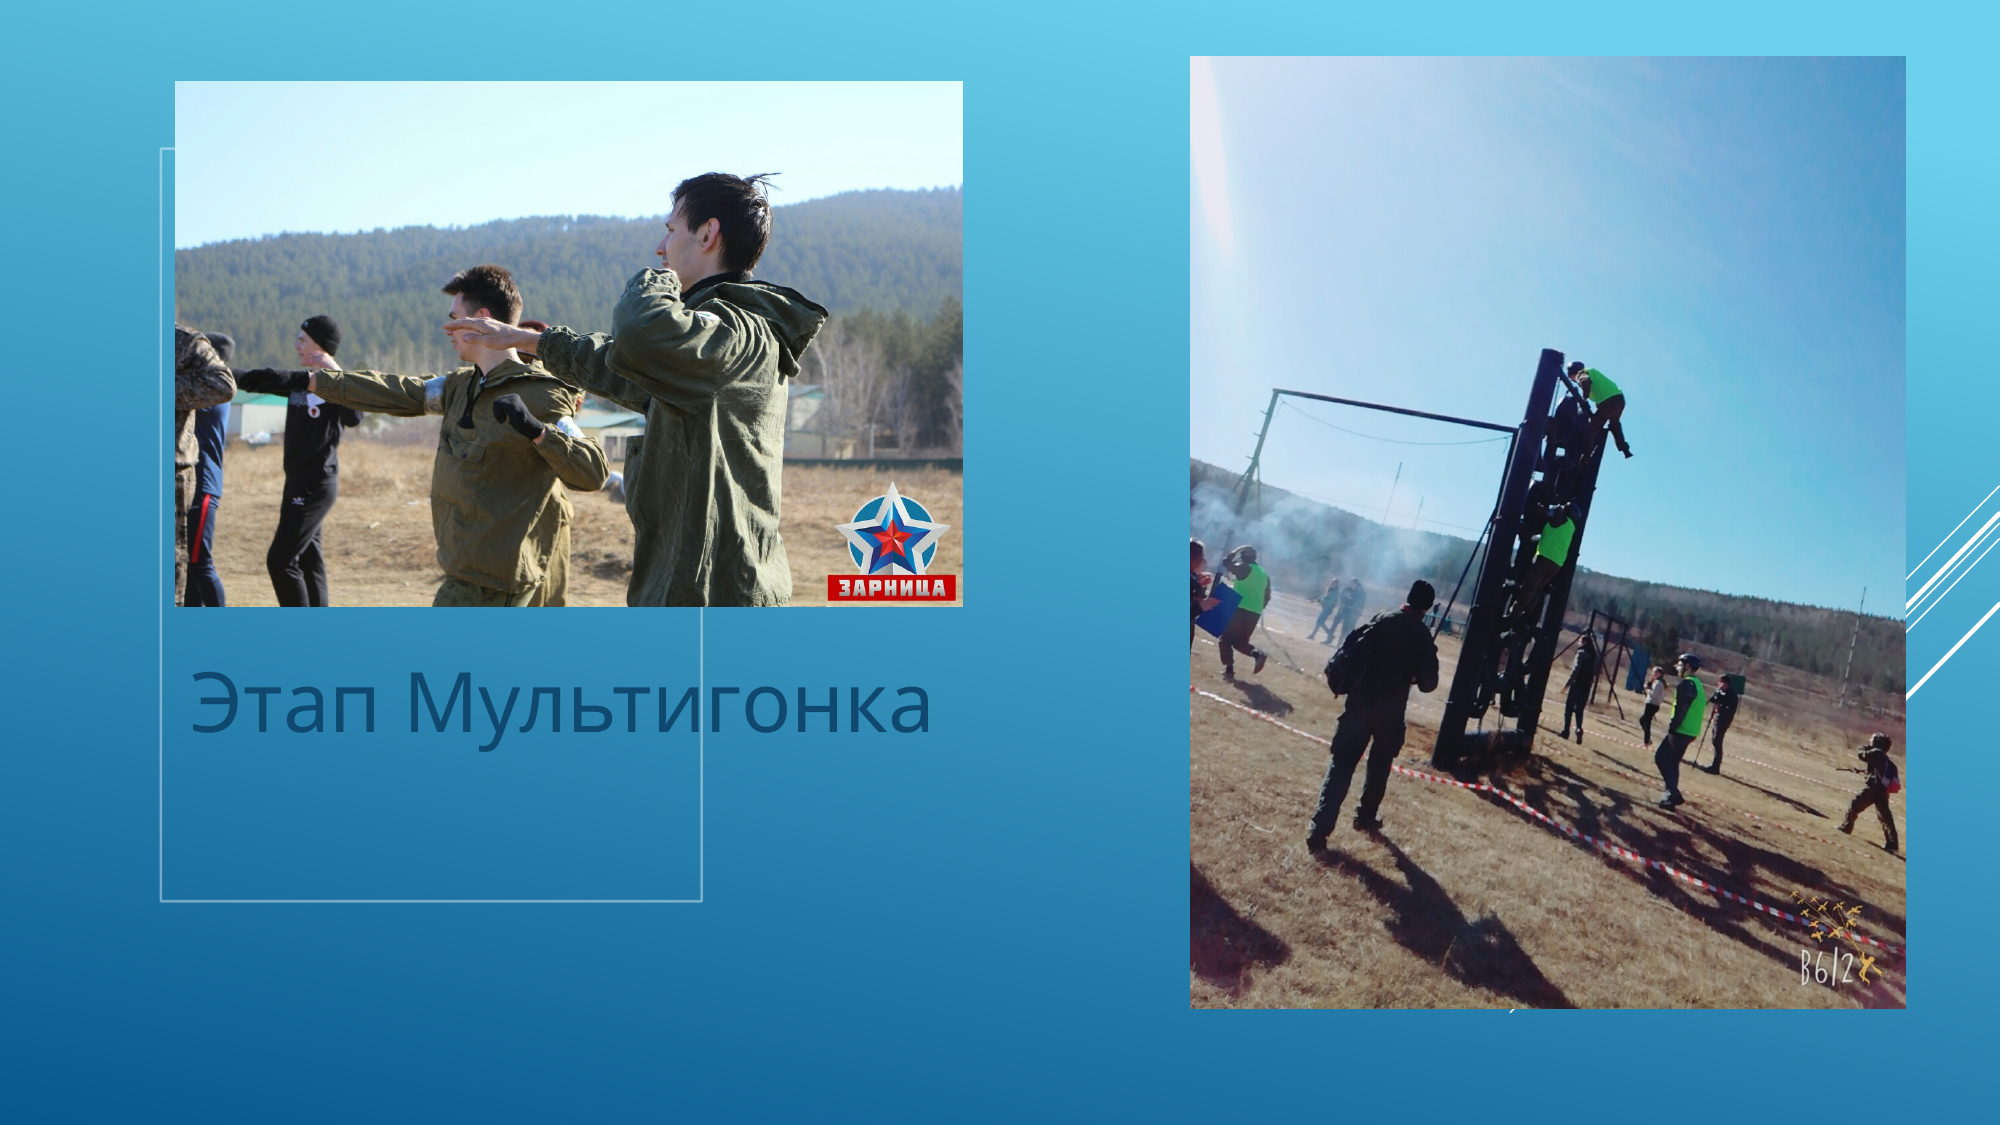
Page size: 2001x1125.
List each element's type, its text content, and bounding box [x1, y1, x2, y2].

list Этап Мультигонка [175, 641, 1164, 978]
picture [1190, 55, 1906, 1009]
picture [161, 81, 963, 901]
